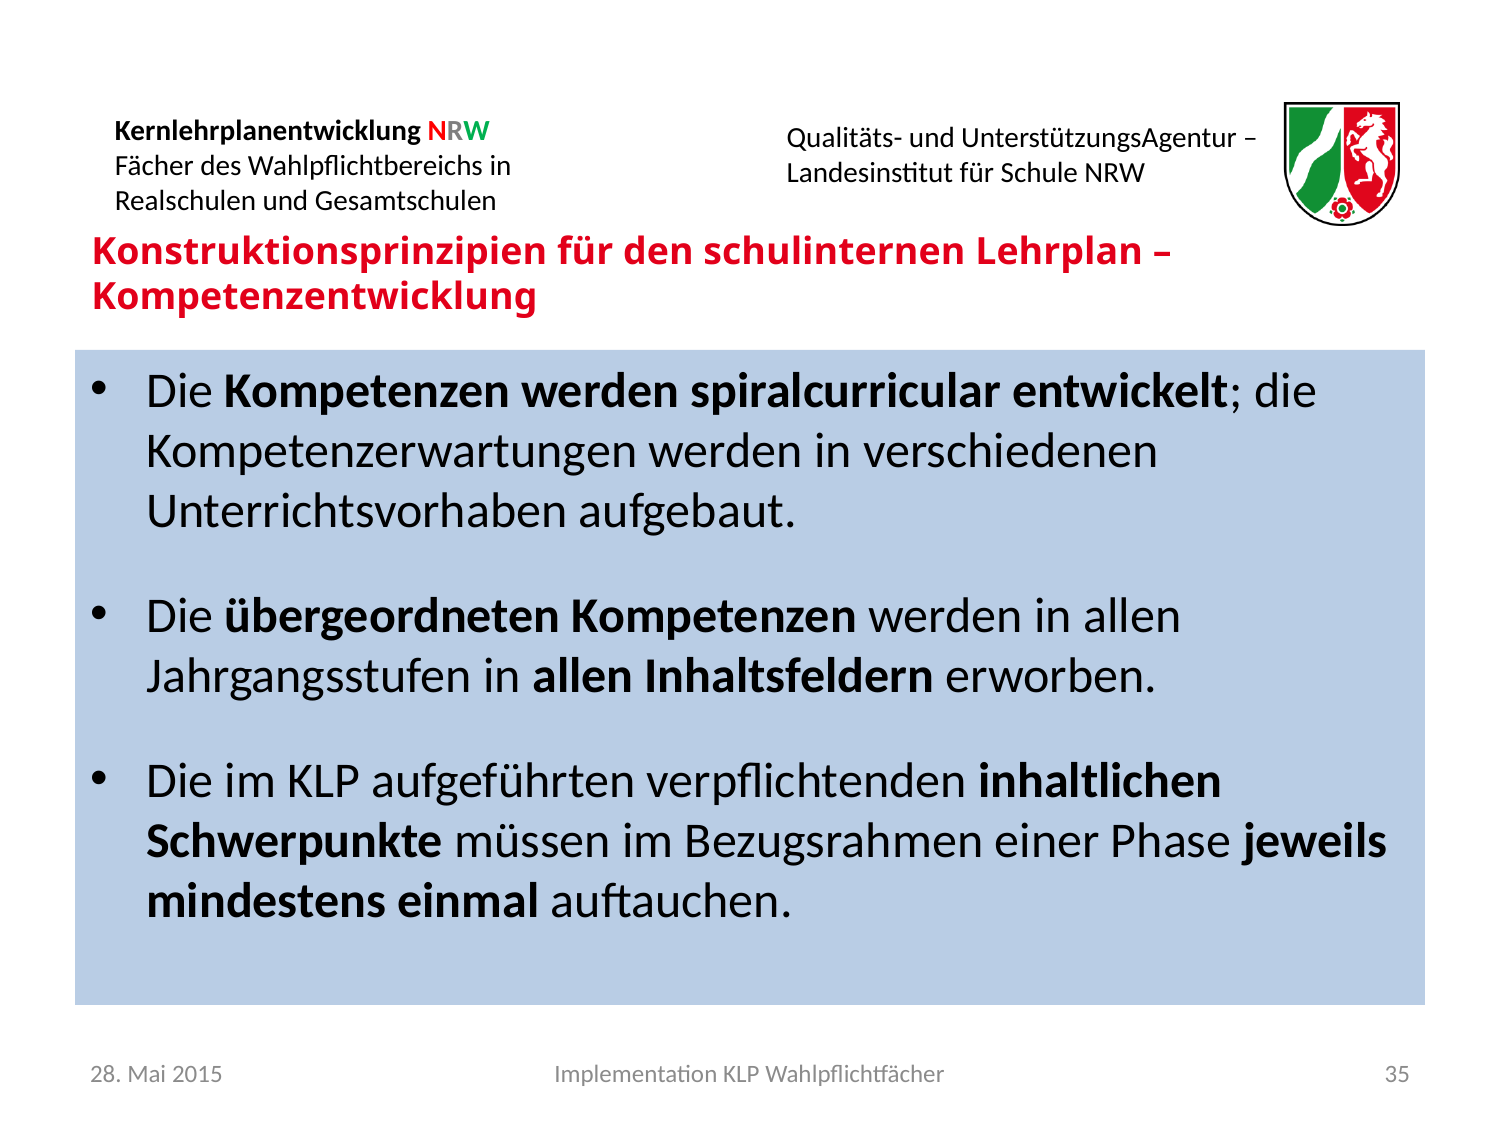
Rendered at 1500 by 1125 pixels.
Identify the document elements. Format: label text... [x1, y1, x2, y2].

slide_number 35 [1074, 1042, 1425, 1103]
list Die Kompetenzen werden spiralcurricular entwickelt; die Kompetenzerwartungen werden in verschiedenen Unterrichtsvorhaben aufgebaut. Die übergeordneten Kompetenzen werden in allen Jahrgangsstufen in allen Inhaltsfeldern erworben. Die im KLP aufgeführten verpflichtenden inhaltlichen Schwerpunkte müssen im Bezugsrahmen einer Phase jeweils mindestens einmal auftauchen. [75, 349, 1425, 1005]
slide_number 28. Mai 2015 [75, 1042, 425, 1103]
picture [1281, 102, 1400, 219]
title Konstruktionsprinzipien für den schulinternen Lehrplan – Kompetenzentwicklung [76, 219, 1424, 327]
footer Implementation KLP Wahlpflichtfächer [512, 1042, 988, 1103]
